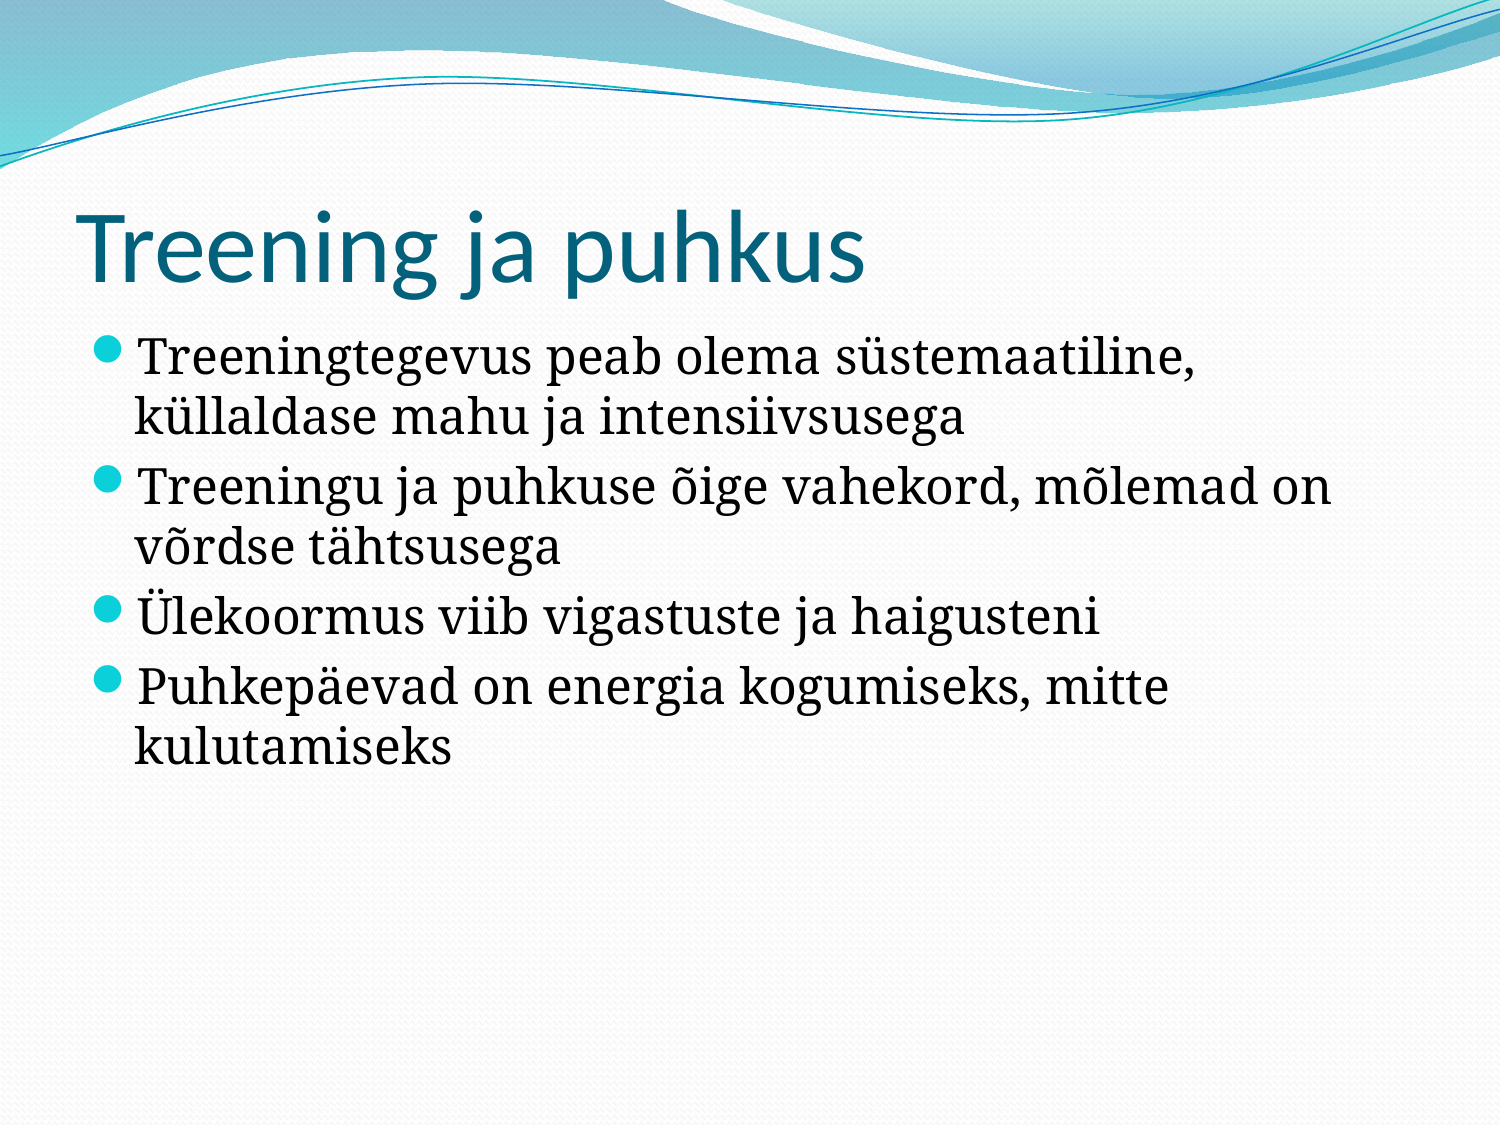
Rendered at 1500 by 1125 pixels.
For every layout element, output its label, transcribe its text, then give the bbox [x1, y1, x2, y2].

title Treening ja puhkus [75, 115, 1425, 303]
list Treeningtegevus peab olema süstemaatiline, küllaldase mahu ja intensiivsusega Treeningu ja puhkuse õige vahekord, mõlemad on võrdse tähtsusega Ülekoormus viib vigastuste ja haigusteni Puhkepäevad on energia kogumiseks, mitte kulutamiseks [75, 317, 1425, 1038]
